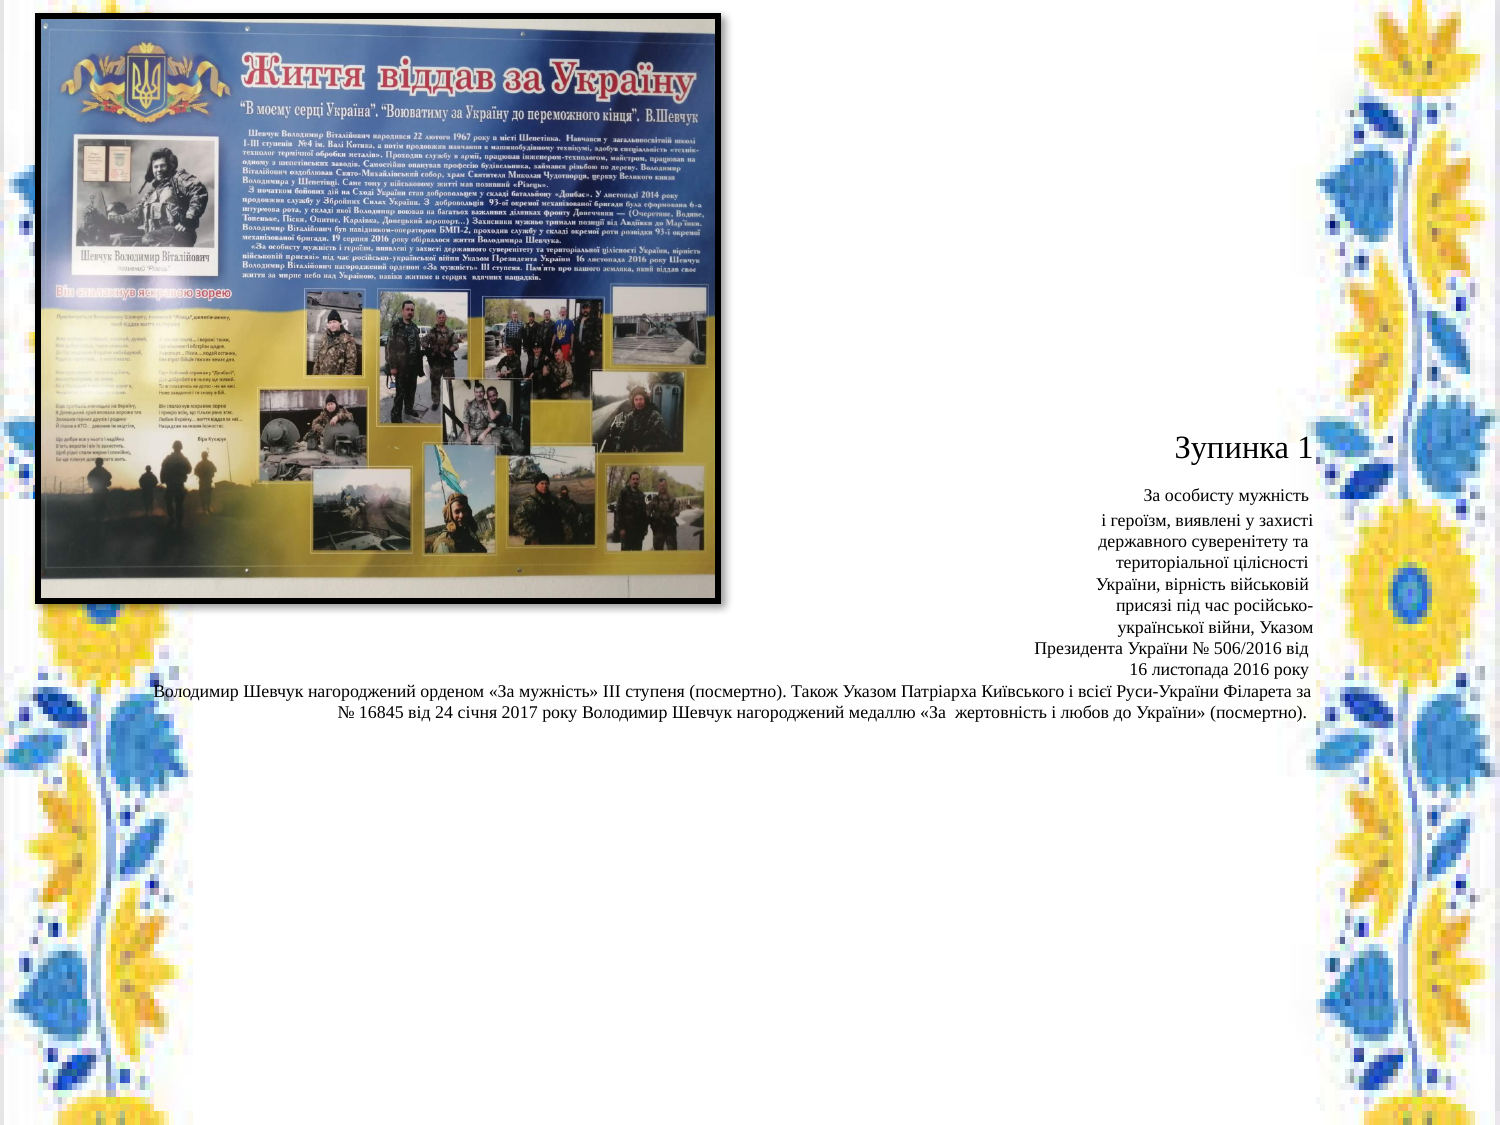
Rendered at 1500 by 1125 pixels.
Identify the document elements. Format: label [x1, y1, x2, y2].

list [41, 18, 715, 599]
picture [0, 0, 1500, 1125]
